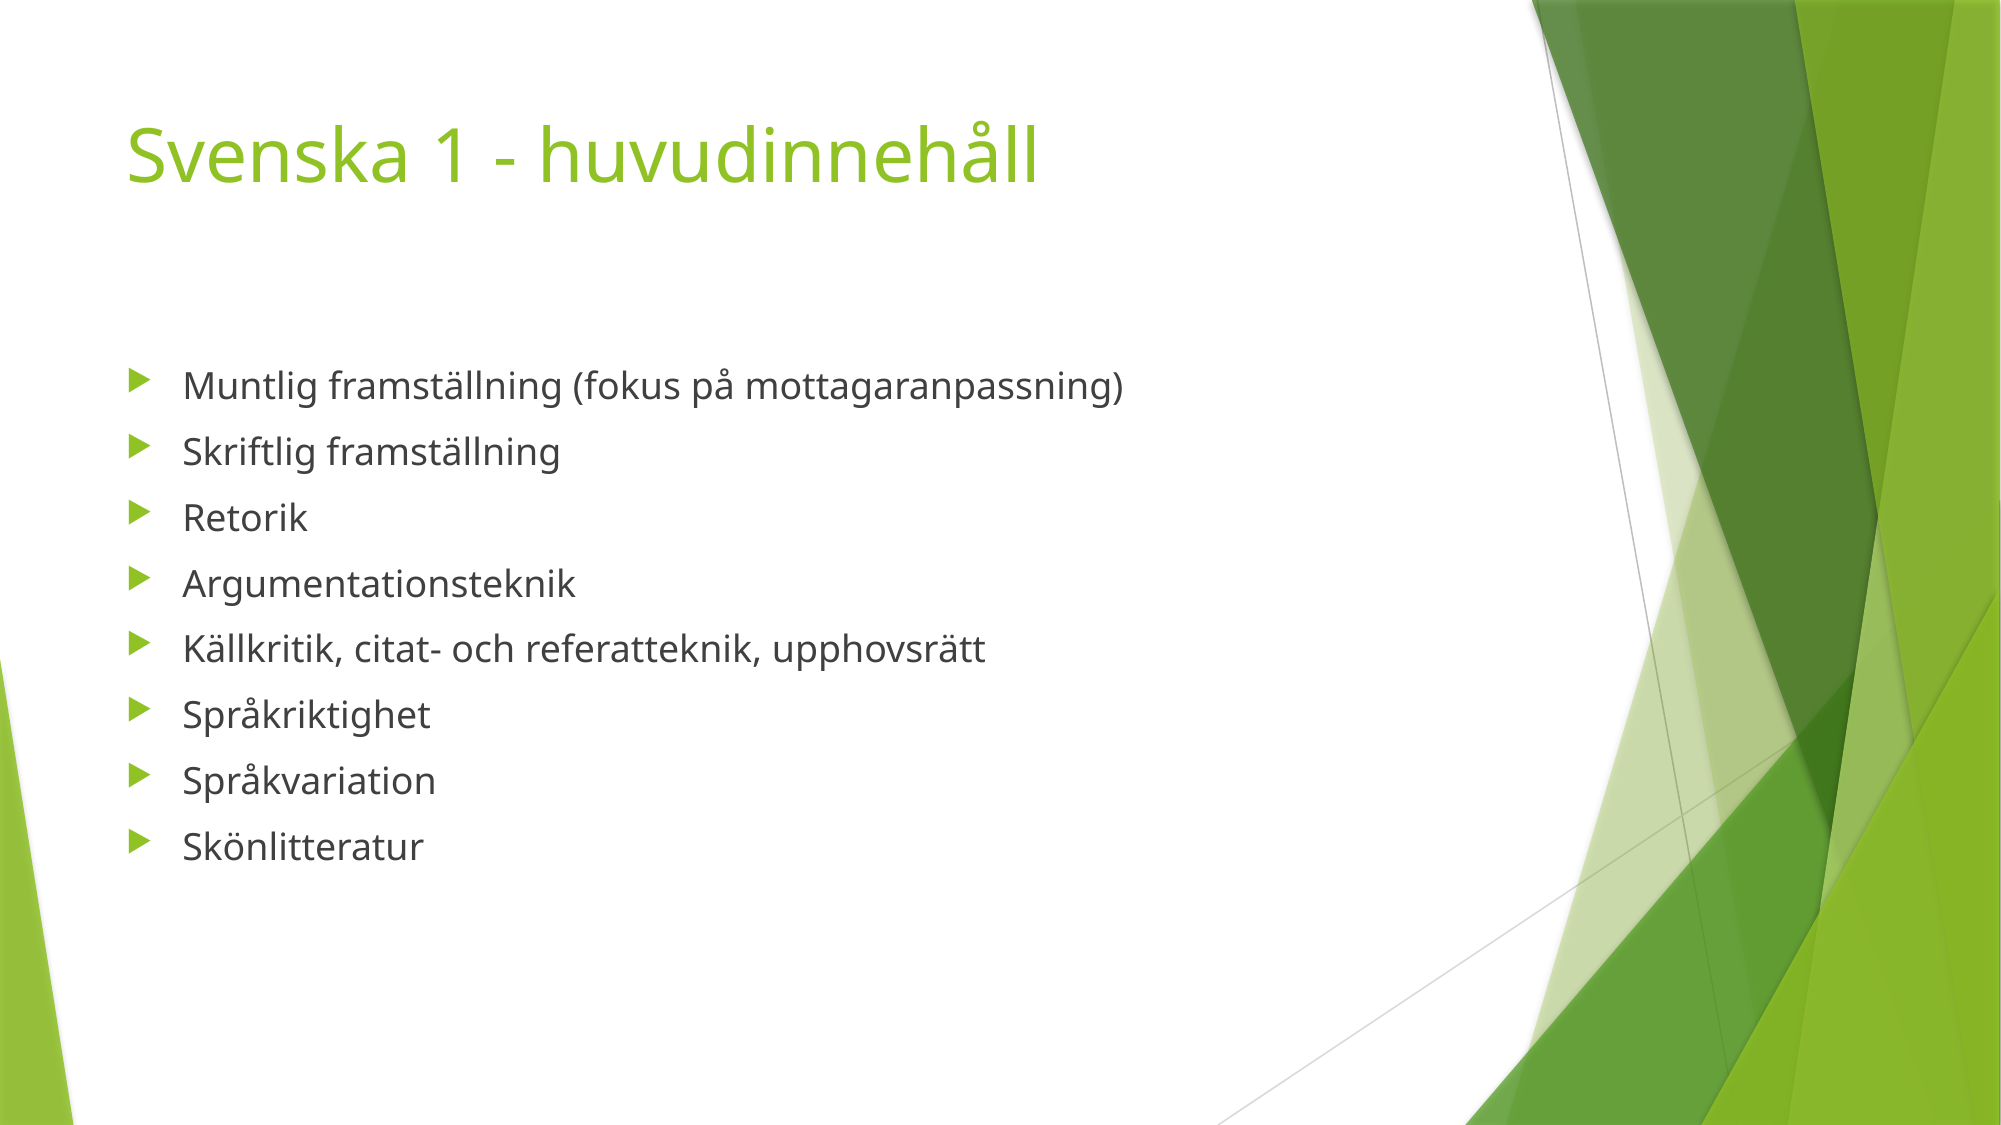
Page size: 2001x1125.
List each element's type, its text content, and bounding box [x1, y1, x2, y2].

list Muntlig framställning (fokus på mottagaranpassning) Skriftlig framställning Retorik Argumentationsteknik Källkritik, citat- och referatteknik, upphovsrätt Språkriktighet Språkvariation Skönlitteratur [111, 354, 1522, 992]
title Svenska 1 - huvudinnehåll [111, 99, 1522, 317]
